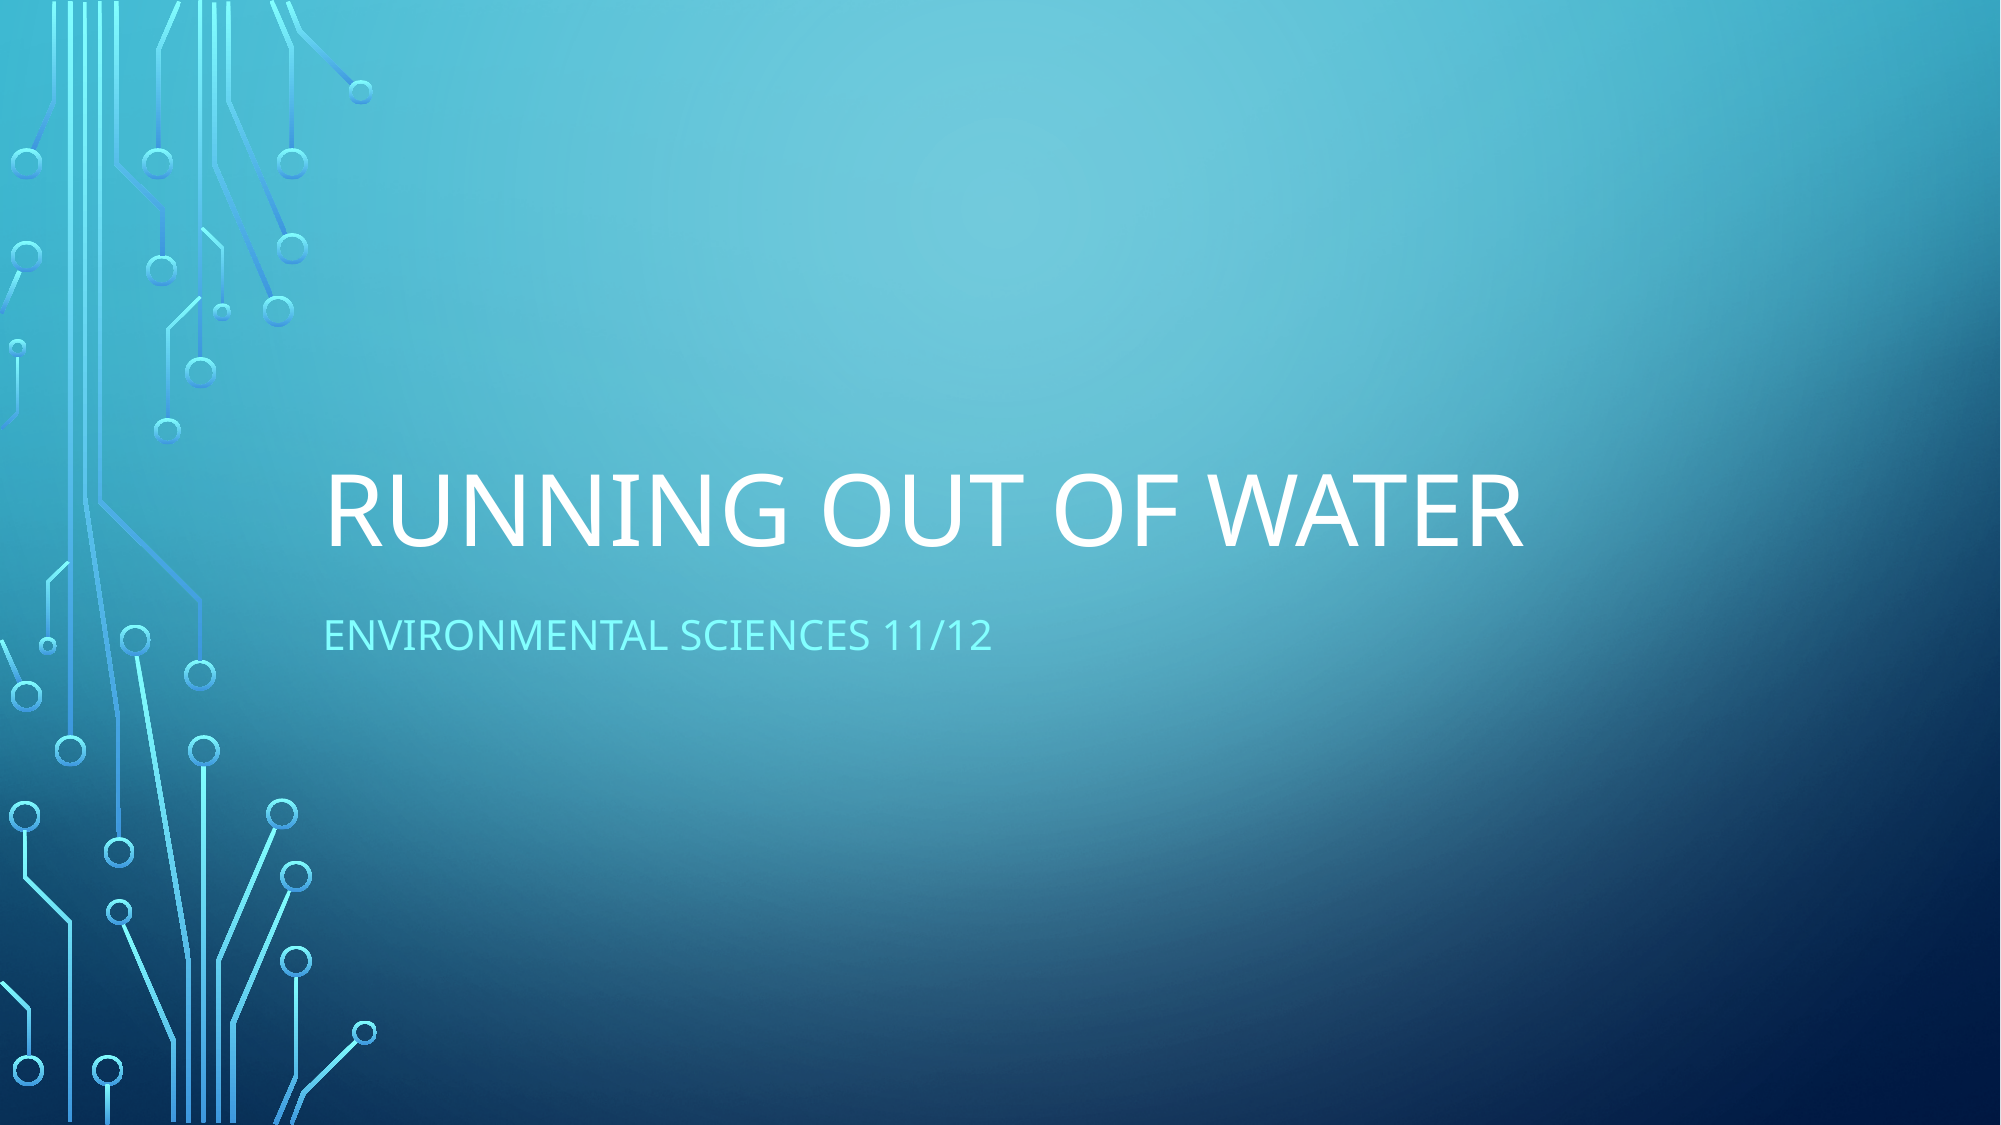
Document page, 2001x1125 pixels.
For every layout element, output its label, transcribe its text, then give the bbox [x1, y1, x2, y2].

subtitle Environmental Sciences 11/12 [307, 590, 1750, 863]
title Running Out of water [307, 184, 1750, 576]
